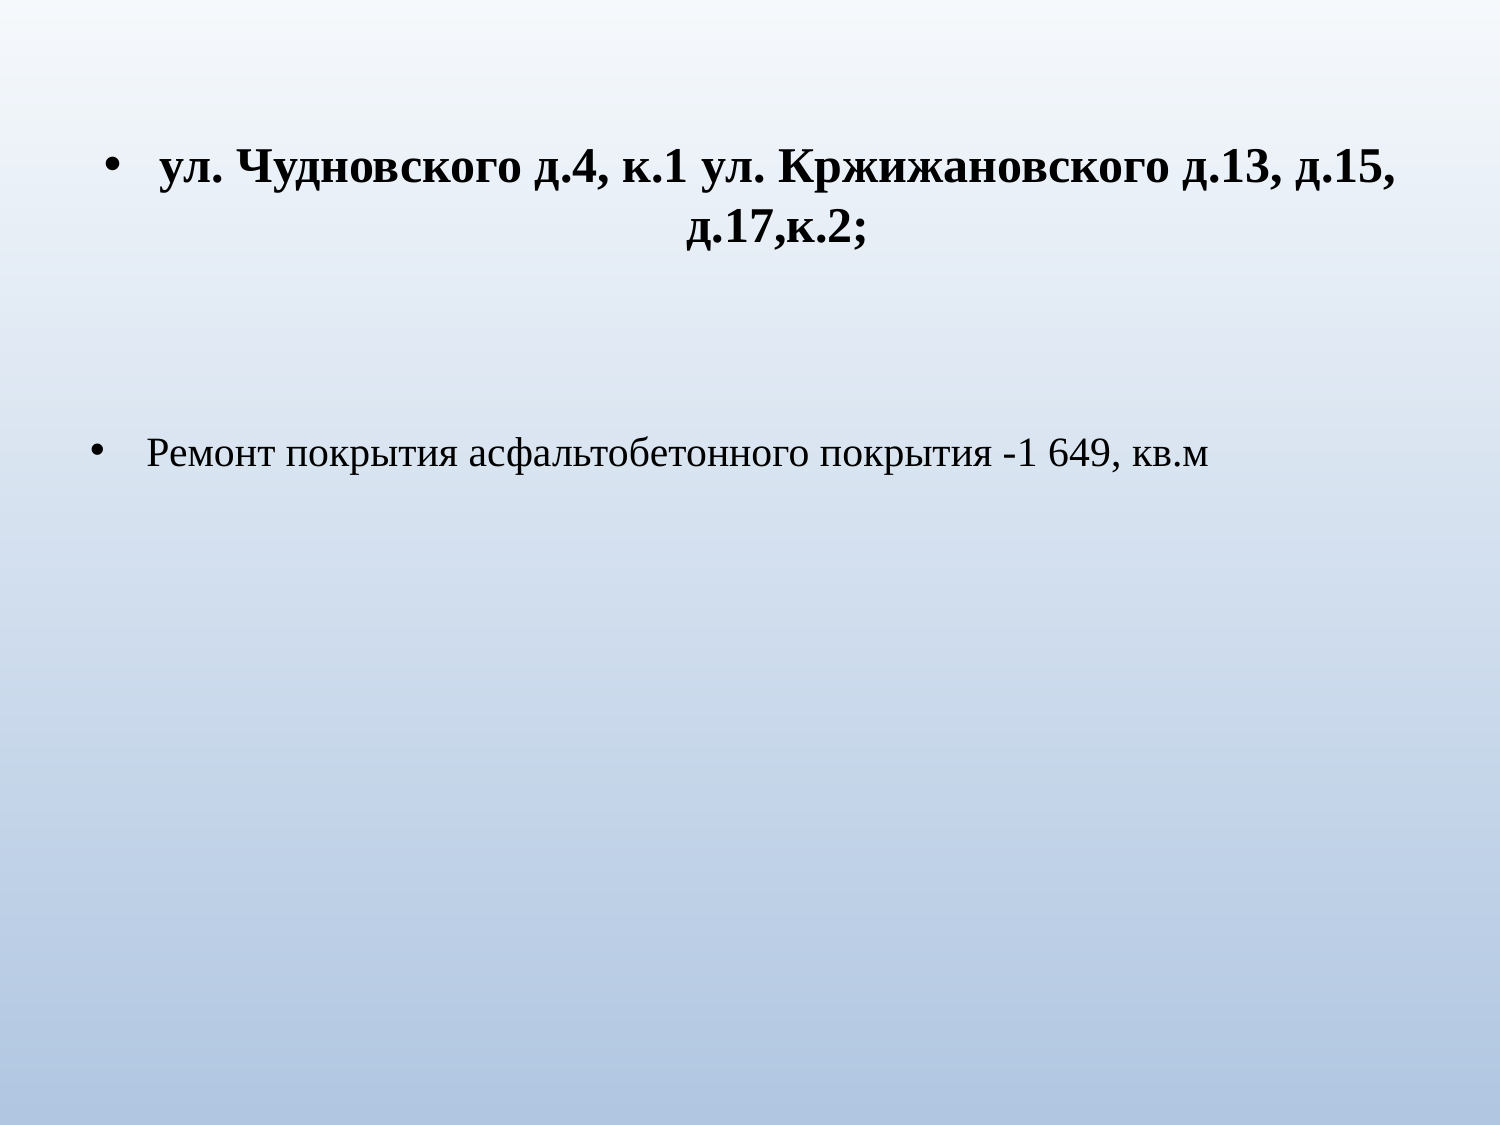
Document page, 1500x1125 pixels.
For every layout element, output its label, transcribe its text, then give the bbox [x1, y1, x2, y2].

list ул. Чудновского д.4, к.1 ул. Кржижановского д.13, д.15, д.17,к.2; Ремонт покрытия асфальтобетонного покрытия -1 649, кв.м [75, 125, 1425, 1038]
